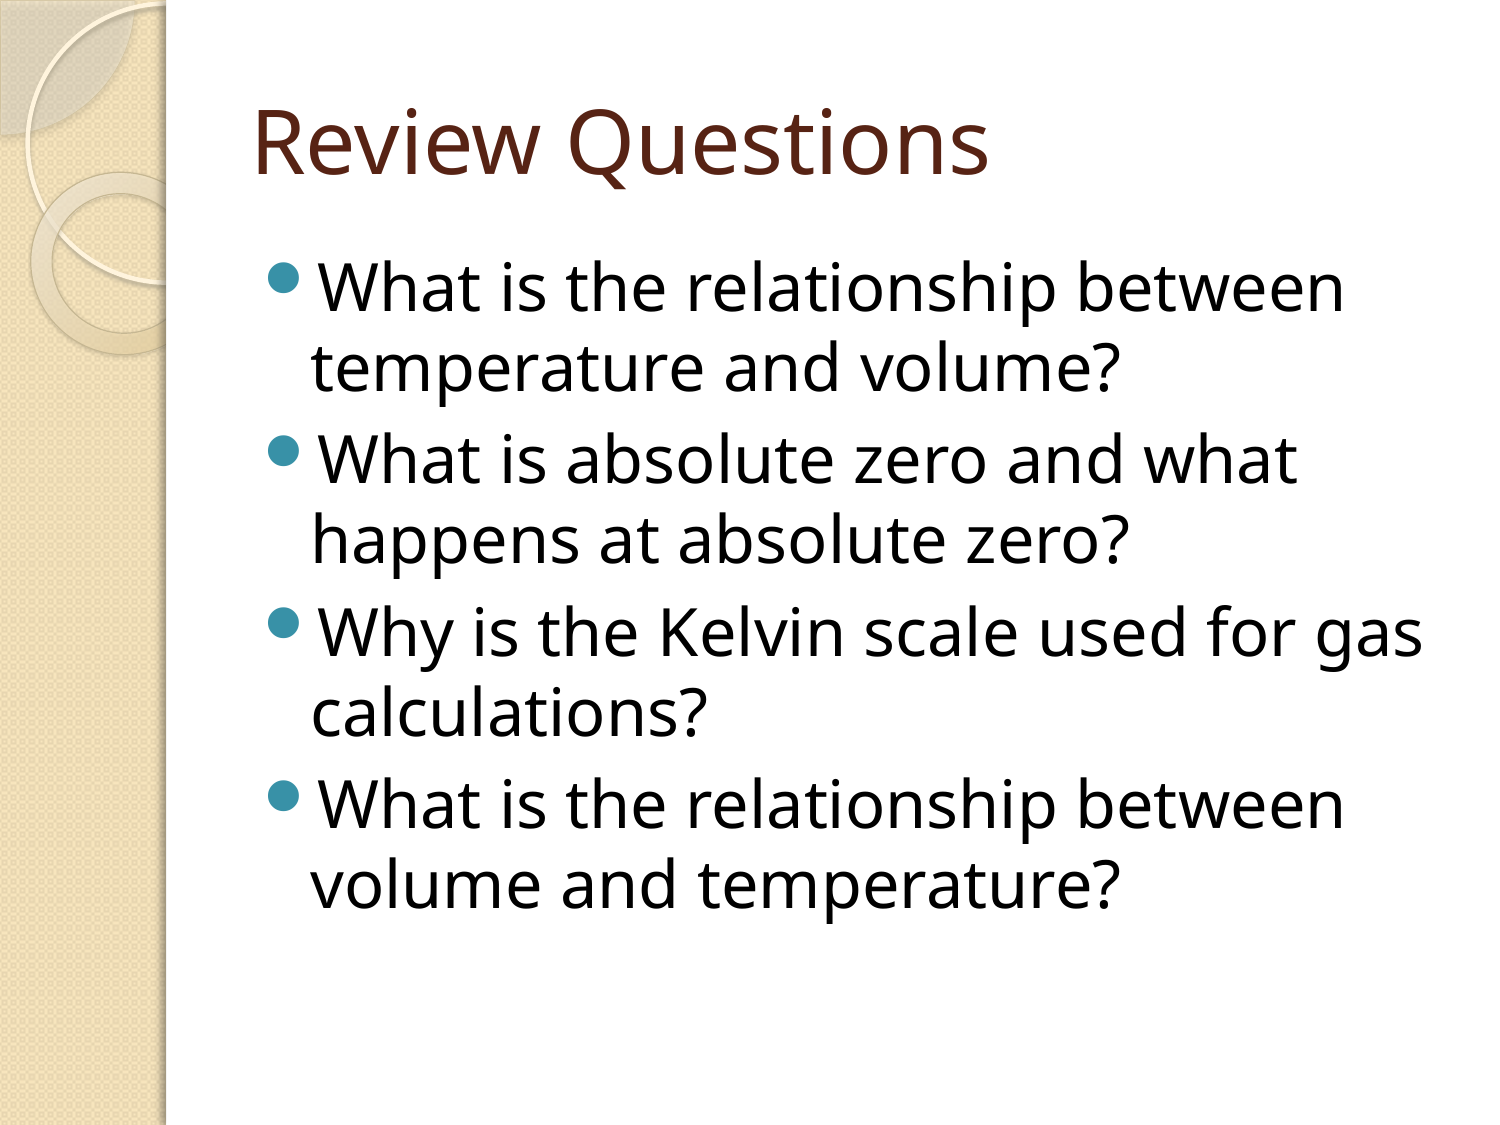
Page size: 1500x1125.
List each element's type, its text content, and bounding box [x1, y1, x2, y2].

list What is the relationship between temperature and volume? What is absolute zero and what happens at absolute zero? Why is the Kelvin scale used for gas calculations? What is the relationship between volume and temperature? [235, 237, 1466, 1025]
title Review Questions [235, 45, 1466, 233]
